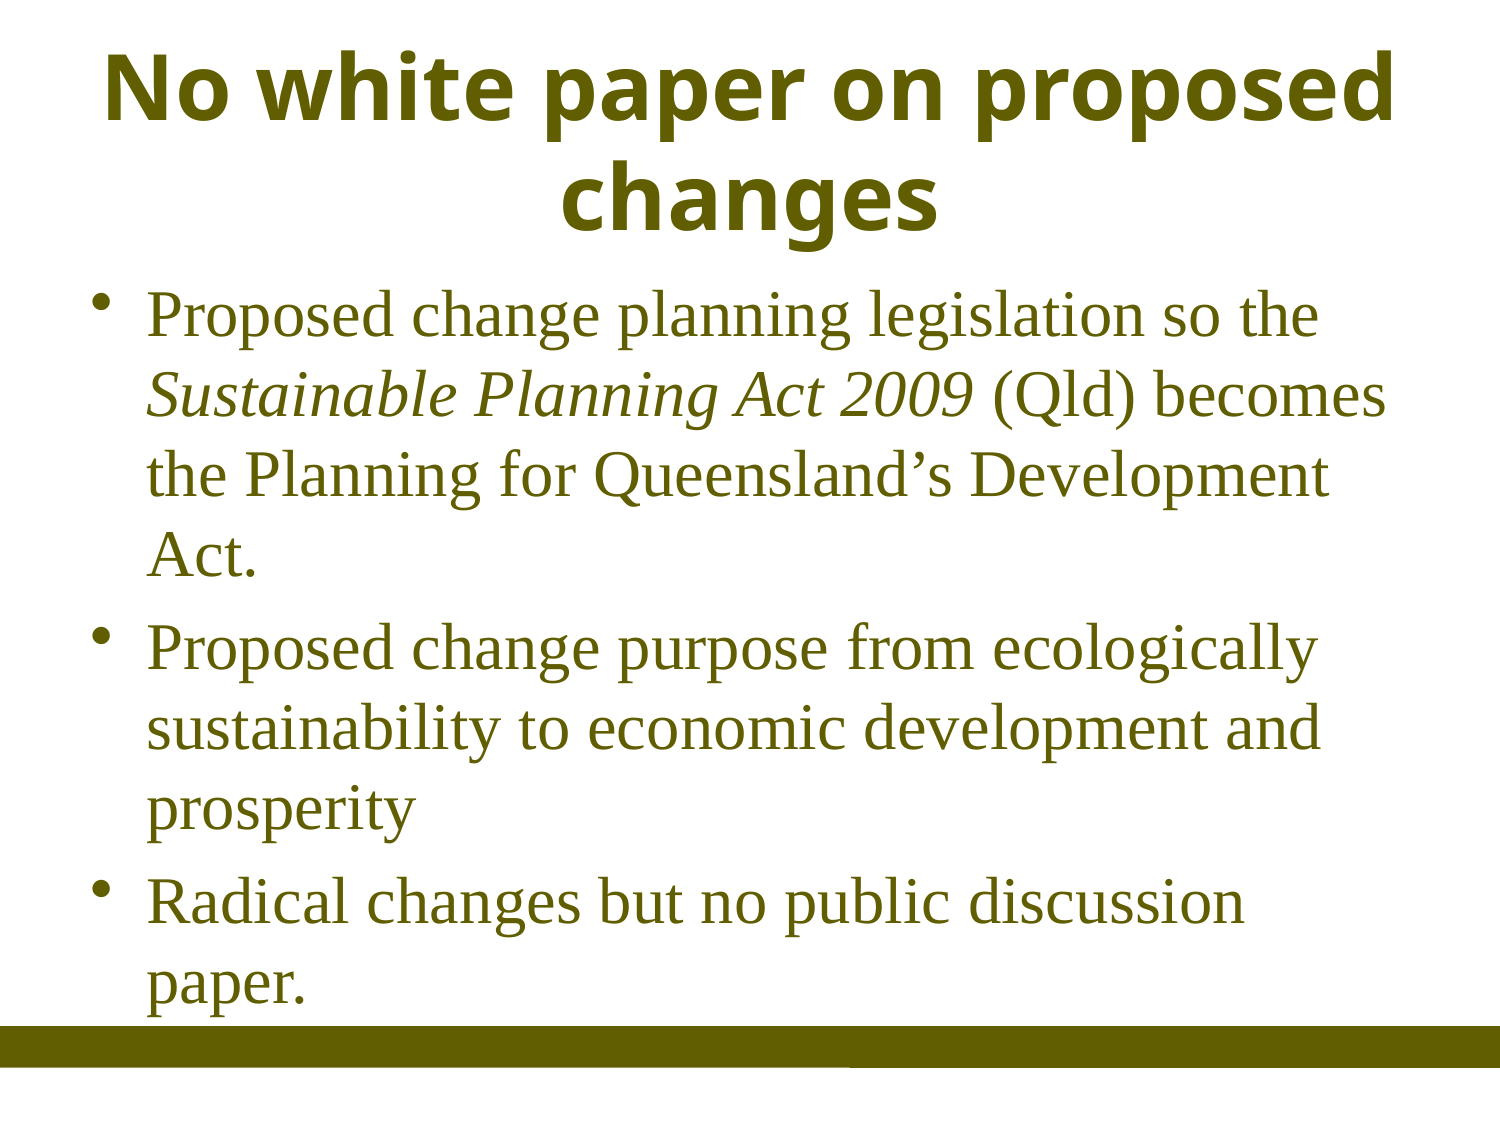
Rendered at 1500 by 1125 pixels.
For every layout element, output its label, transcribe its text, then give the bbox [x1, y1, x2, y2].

title No white paper on proposed changes [75, 45, 1425, 233]
list Proposed change planning legislation so the Sustainable Planning Act 2009 (Qld) becomes the Planning for Queensland’s Development Act. Proposed change purpose from ecologically sustainability to economic development and prosperity Radical changes but no public discussion paper. [75, 262, 1425, 1005]
